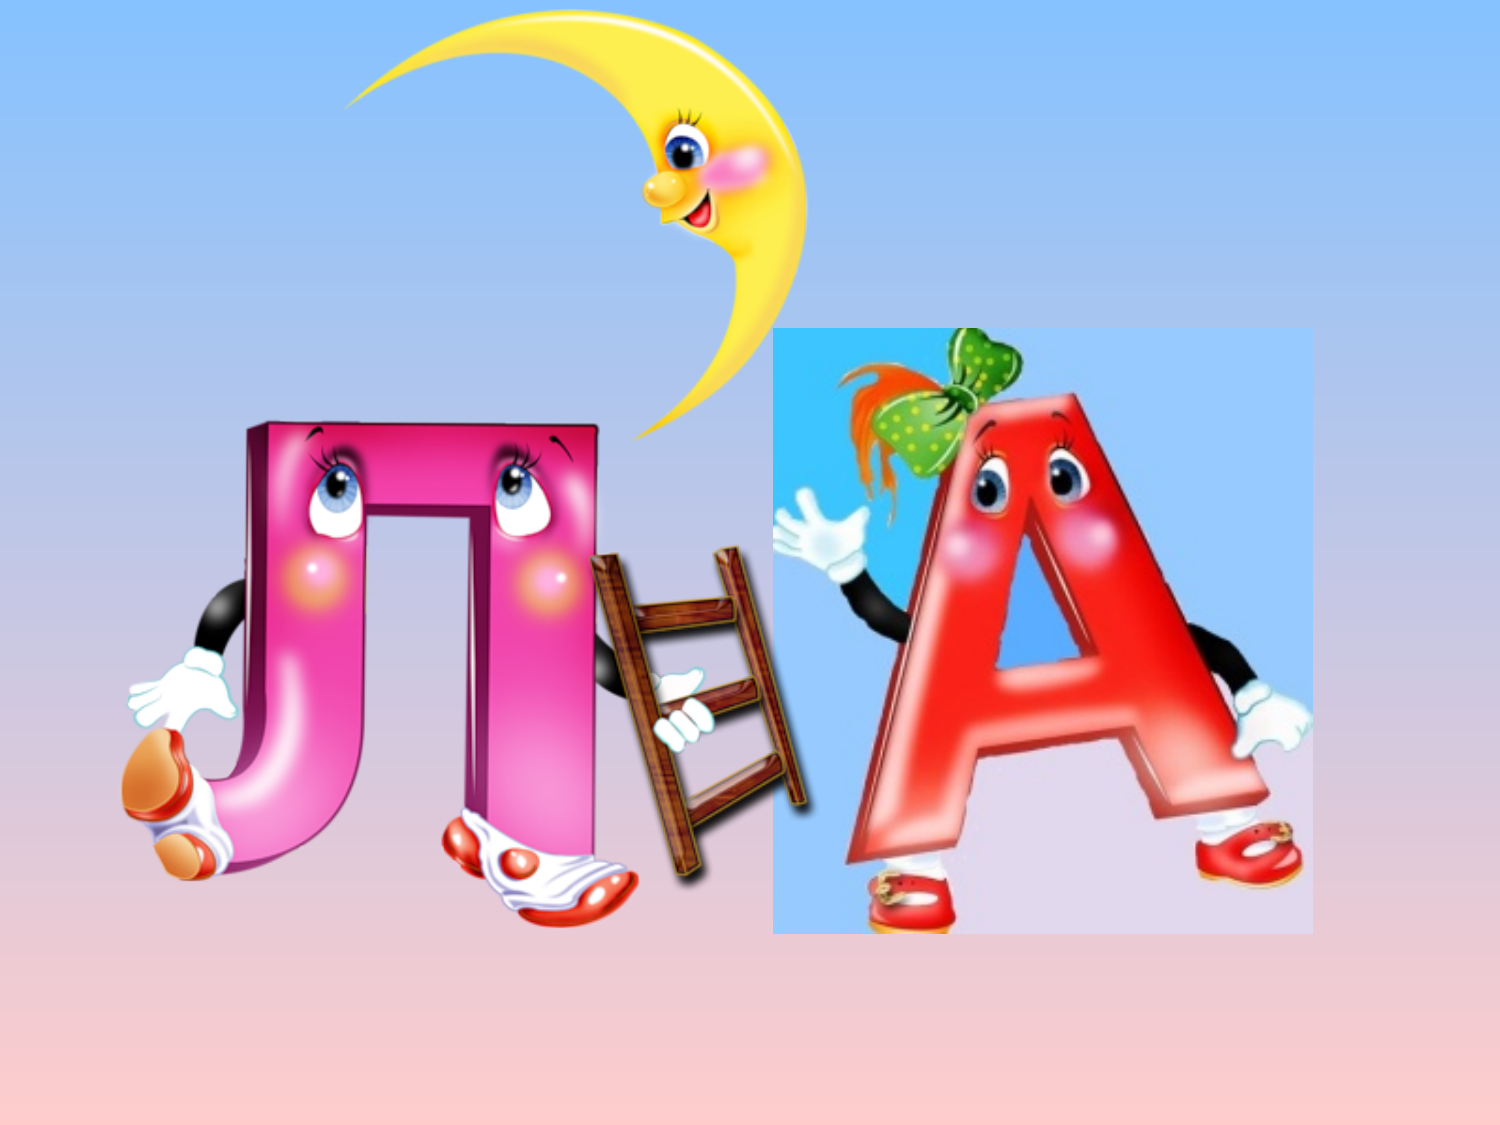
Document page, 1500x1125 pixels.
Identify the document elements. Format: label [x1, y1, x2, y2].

picture [113, 0, 1313, 938]
